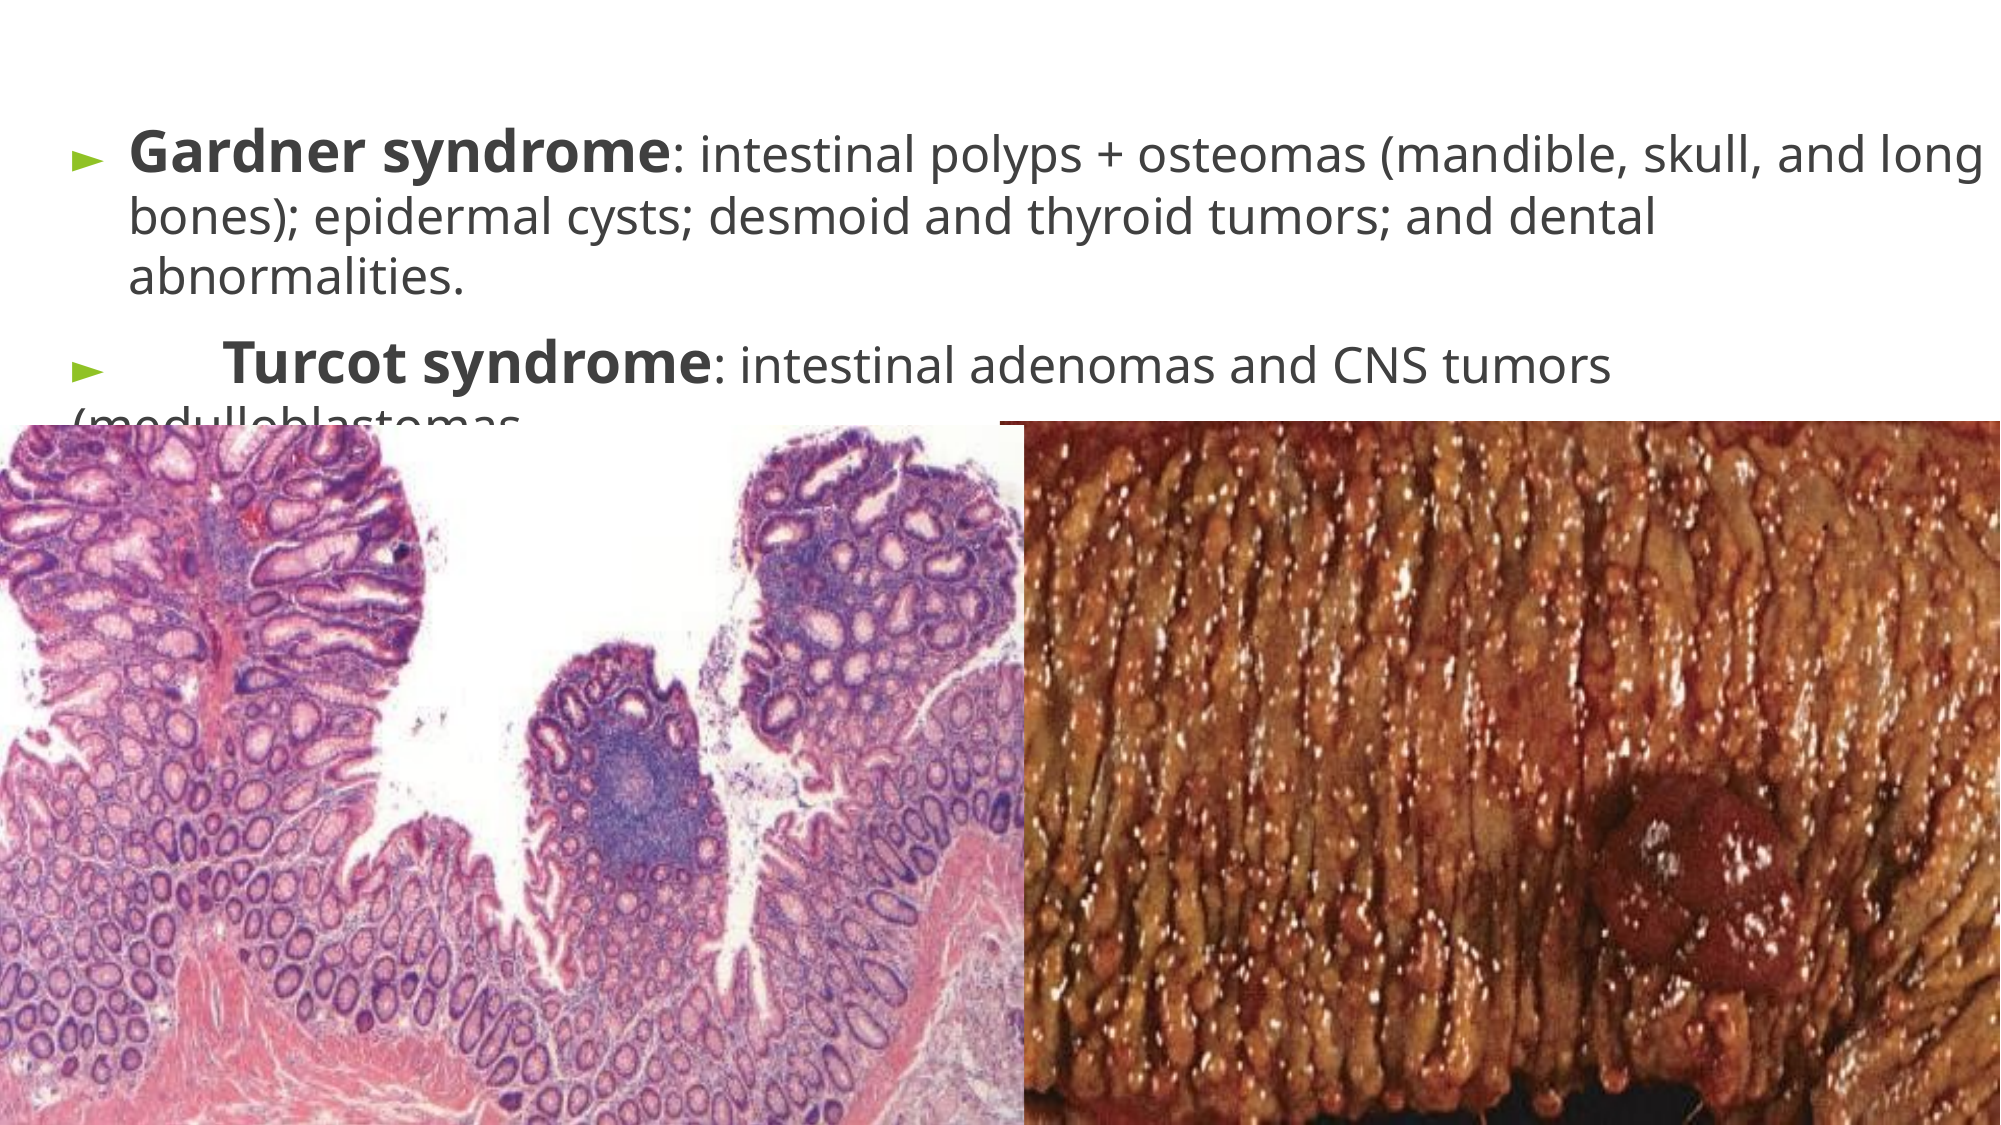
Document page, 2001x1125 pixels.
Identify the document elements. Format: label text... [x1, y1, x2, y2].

text_box ► Gardner syndrome: intestinal polyps + osteomas (mandible, skull, and long bones); epidermal cysts; desmoid and thyroid tumors; and dental abnormalities. ► Turcot syndrome: intestinal adenomas and CNS tumors (medulloblastomas >> glioblastomas ) [70, 112, 2000, 425]
text_box [999, 421, 2000, 1125]
text_box [0, 425, 1025, 1125]
